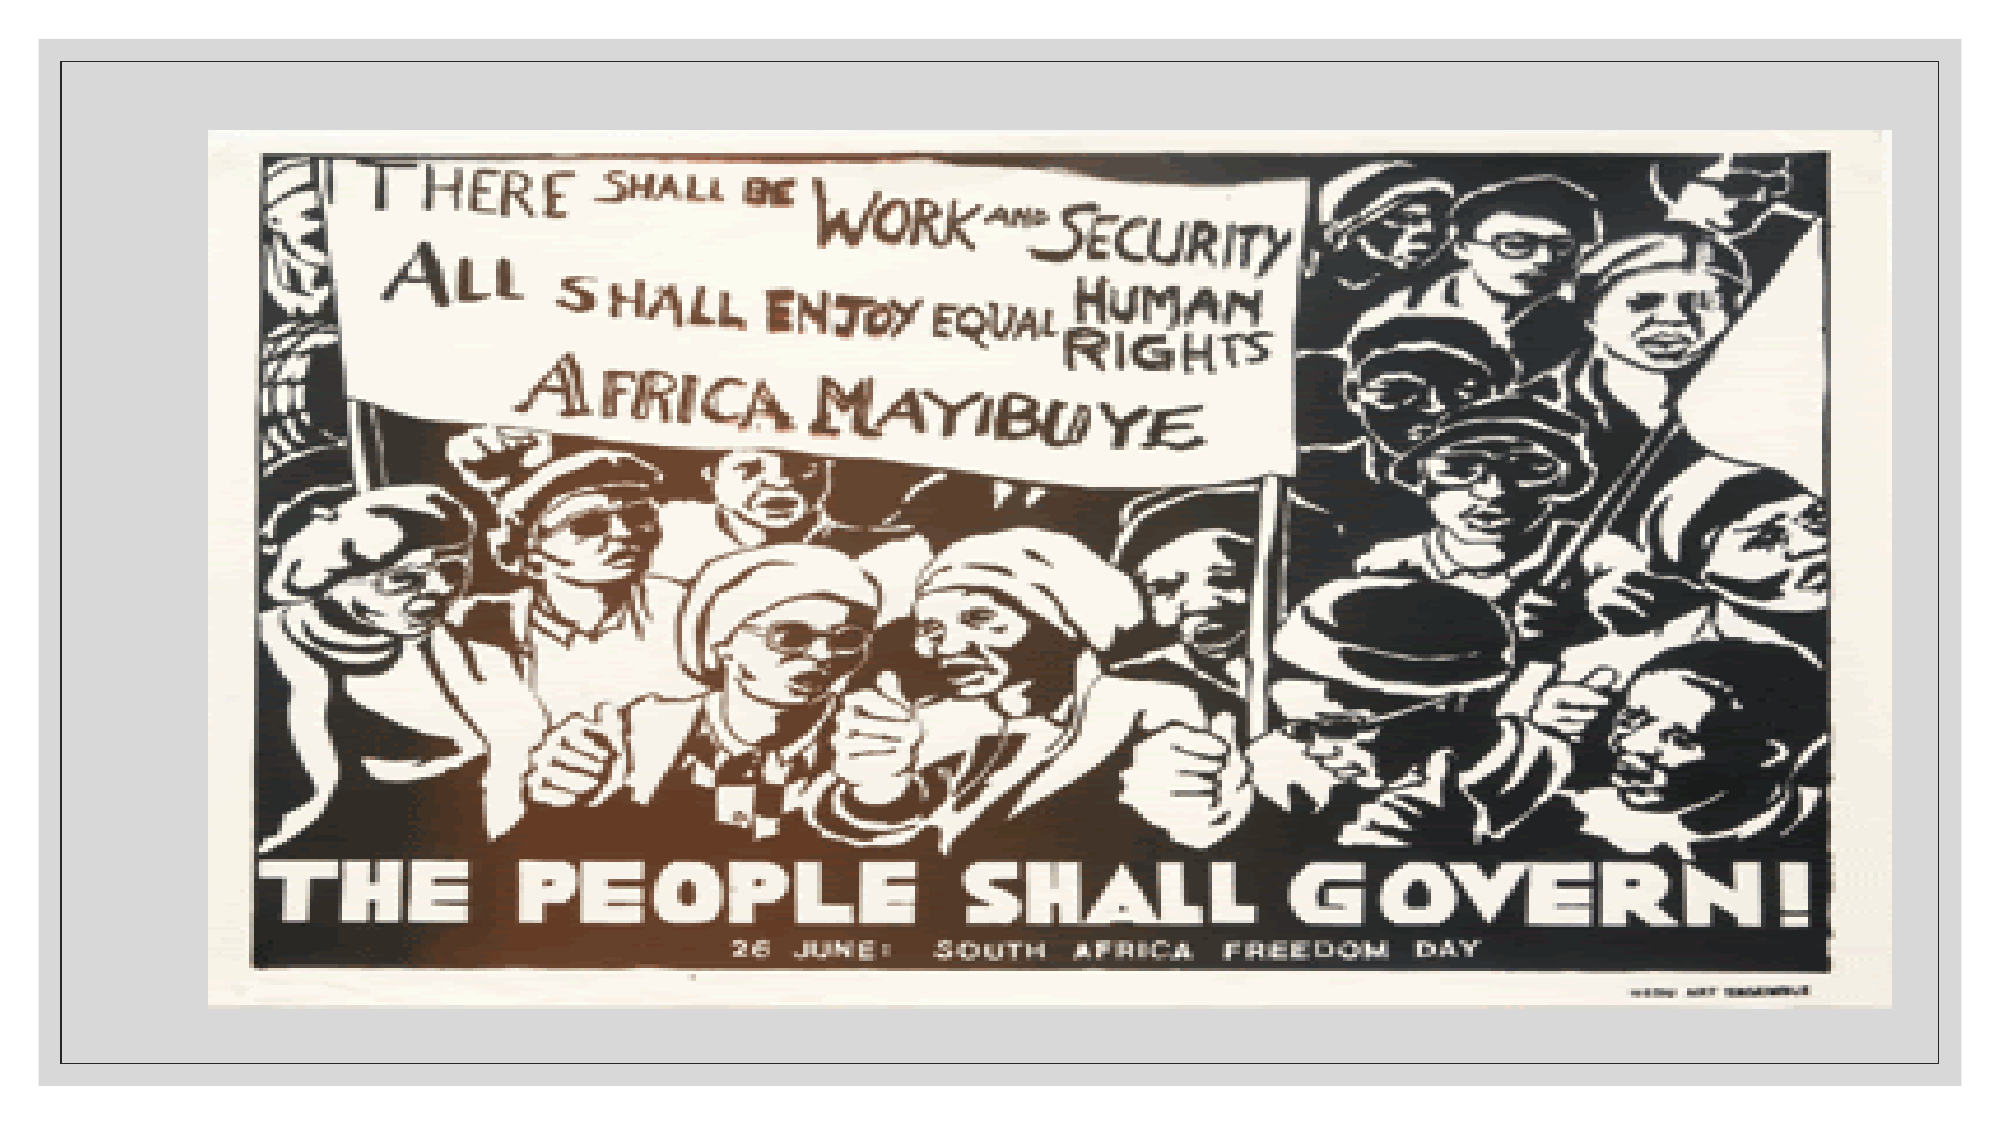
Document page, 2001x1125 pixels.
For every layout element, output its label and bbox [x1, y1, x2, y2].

picture [207, 130, 1892, 1009]
